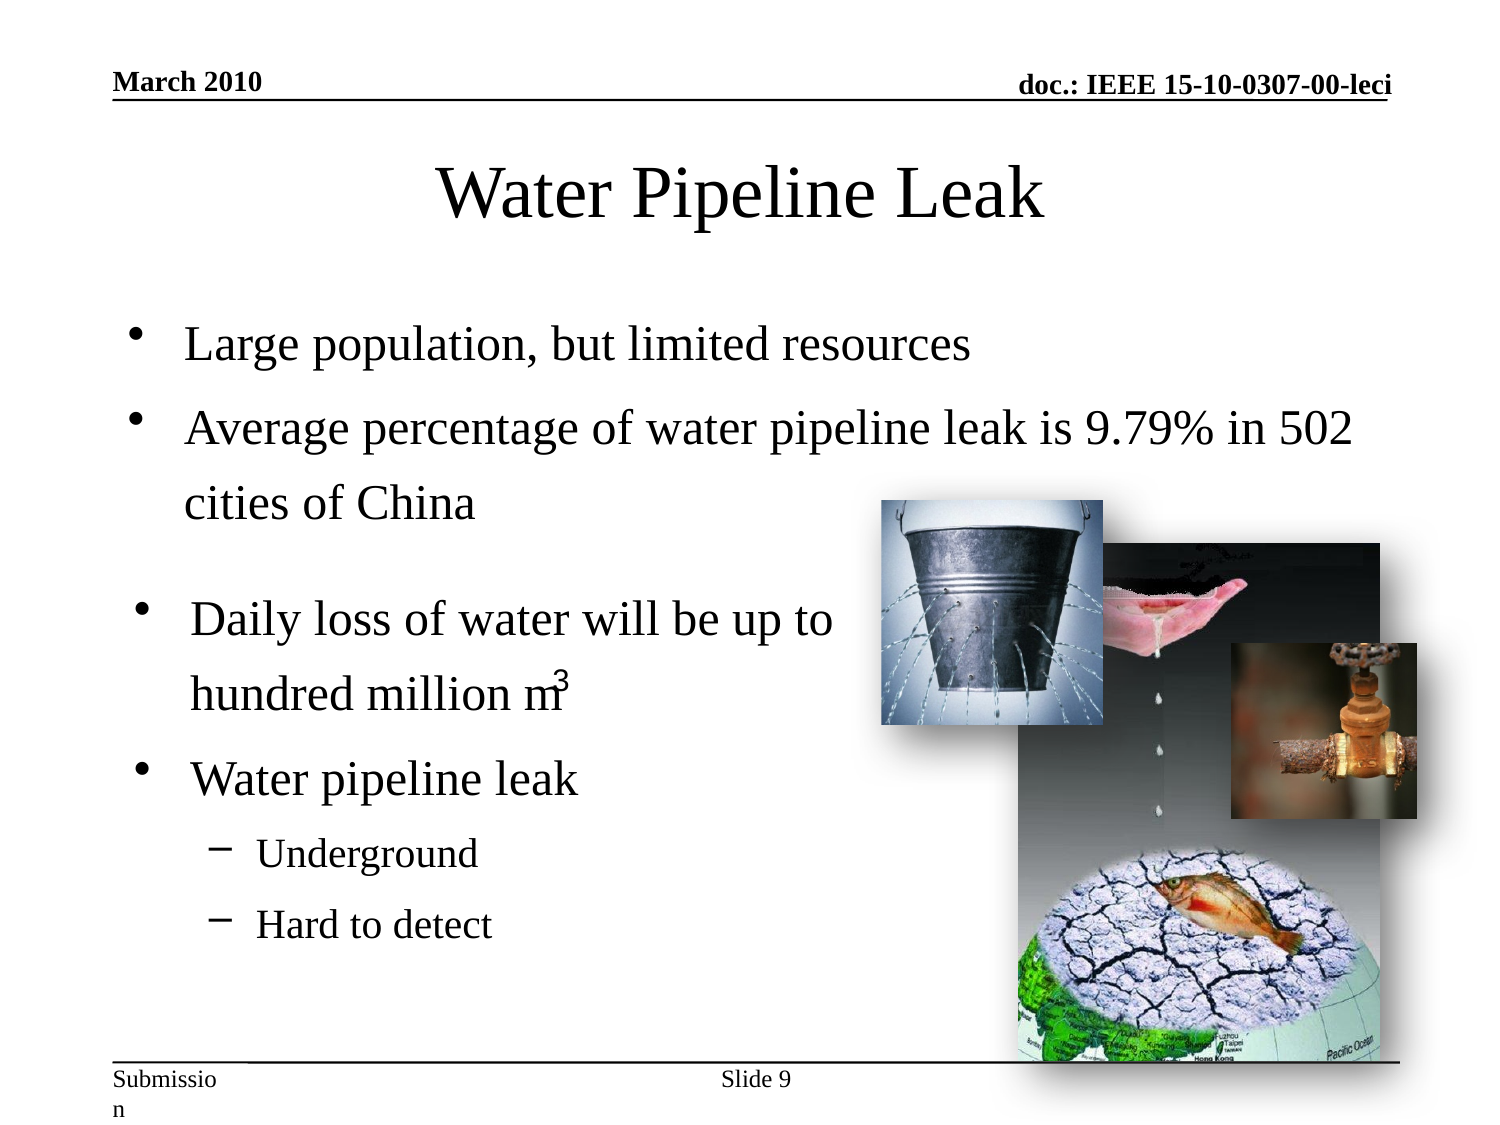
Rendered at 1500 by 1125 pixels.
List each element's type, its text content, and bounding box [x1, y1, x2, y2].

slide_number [112, 61, 376, 98]
text_box Daily loss of water will be up to hundred million m Water pipeline leak Underground Hard to detect [118, 562, 850, 1069]
text_box 3 [537, 653, 594, 706]
title Water Pipeline Leak [112, 99, 1388, 276]
picture [881, 499, 1418, 1061]
slide_number Slide 9 [712, 1069, 800, 1093]
list Large population, but limited resources Average percentage of water pipeline leak is 9.79% in 502 cities of China [112, 287, 1388, 563]
